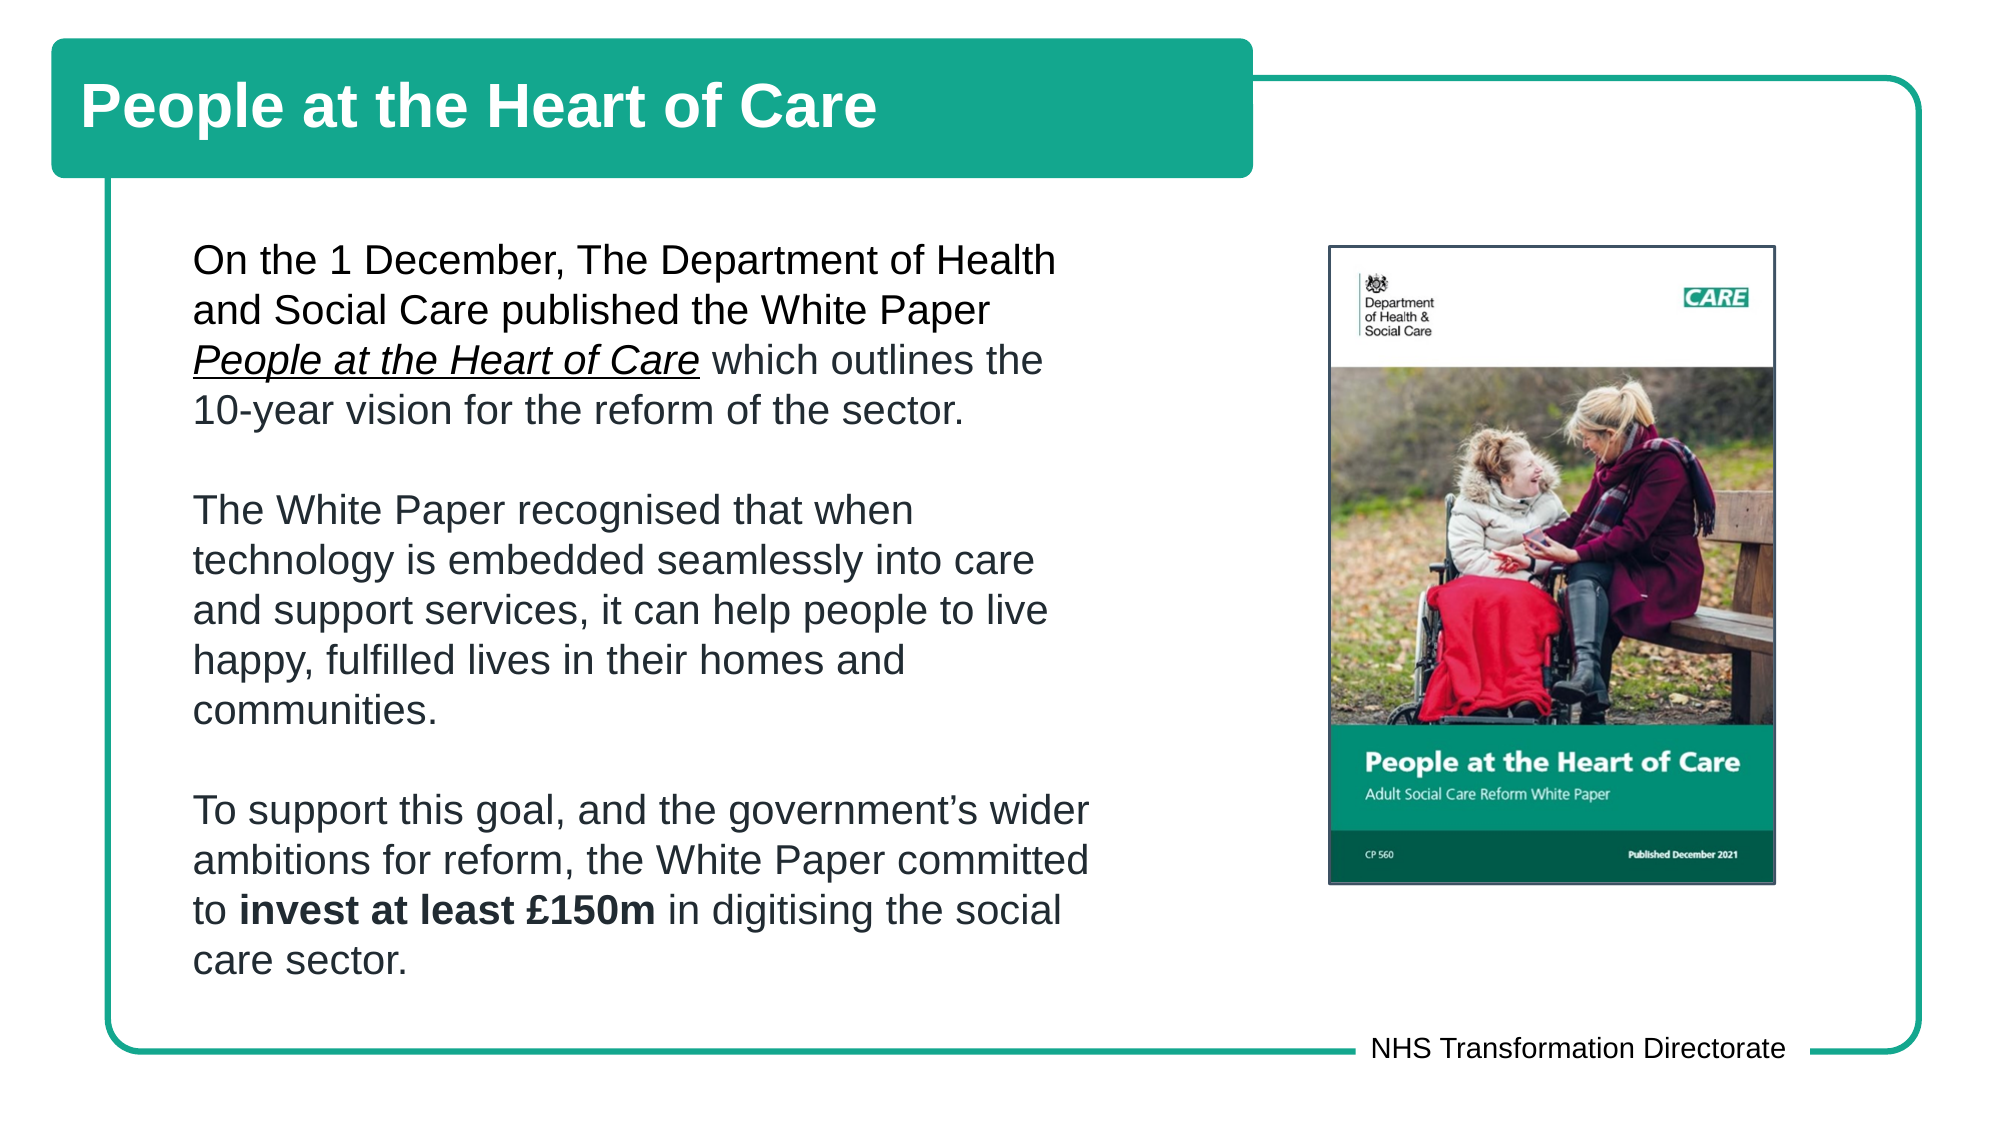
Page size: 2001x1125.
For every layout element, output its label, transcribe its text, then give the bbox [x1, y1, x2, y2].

text_box People at the Heart of Care [66, 57, 1172, 148]
text_box [50, 37, 1255, 180]
text_box [106, 77, 1920, 1053]
text_box NHS Transformation Directorate [1355, 1021, 1810, 1072]
text_box On the 1 December, The Department of Health and Social Care published the White Paper People at the Heart of Care which outlines the 10-year vision for the reform of the sector. The White Paper recognised that when technology is embedded seamlessly into care and support services, it can help people to live happy, fulfilled lives in their homes and communities. To support this goal, and the government’s wider ambitions for reform, the White Paper committed to invest at least £150m in digitising the social care sector. [177, 217, 1127, 999]
picture [1327, 244, 1777, 886]
